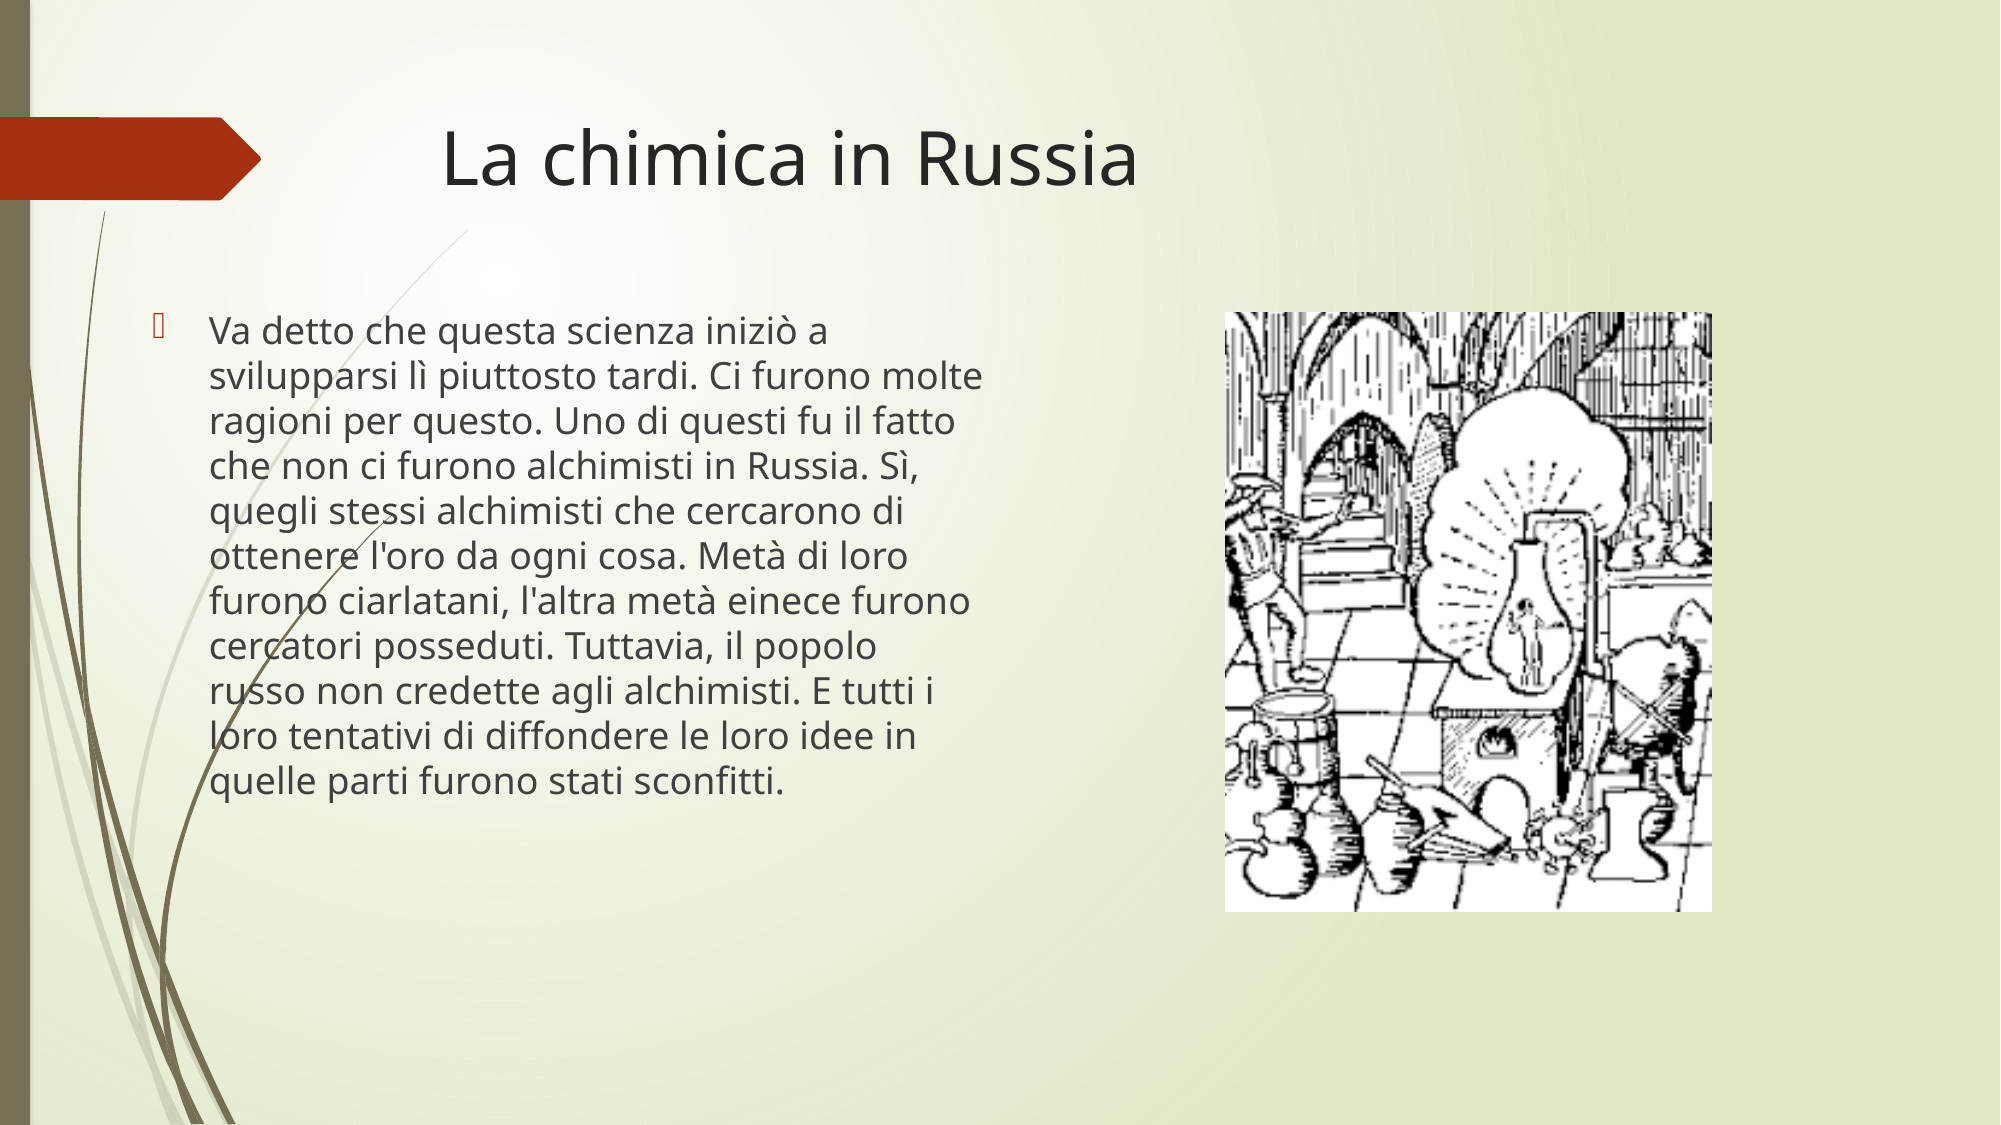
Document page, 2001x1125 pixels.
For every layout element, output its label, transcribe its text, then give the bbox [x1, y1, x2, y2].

list Va detto che questa scienza iniziò a svilupparsi lì piuttosto tardi. Ci furono molte ragioni per questo. Uno di questi fu il fatto che non ci furono alchimisti in Russia. Sì, quegli stessi alchimisti che cercarono di ottenere l'oro da ogni cosa. Metà di loro furono ciarlatani, l'altra metà einece furono cercatori posseduti. Tuttavia, il popolo russo non credette agli alchimisti. E tutti i loro tentativi di diffondere le loro idee in quelle parti furono stati sconfitti. [137, 299, 1000, 1100]
title La chimica in Russia [425, 102, 1888, 313]
picture [1224, 312, 1712, 913]
